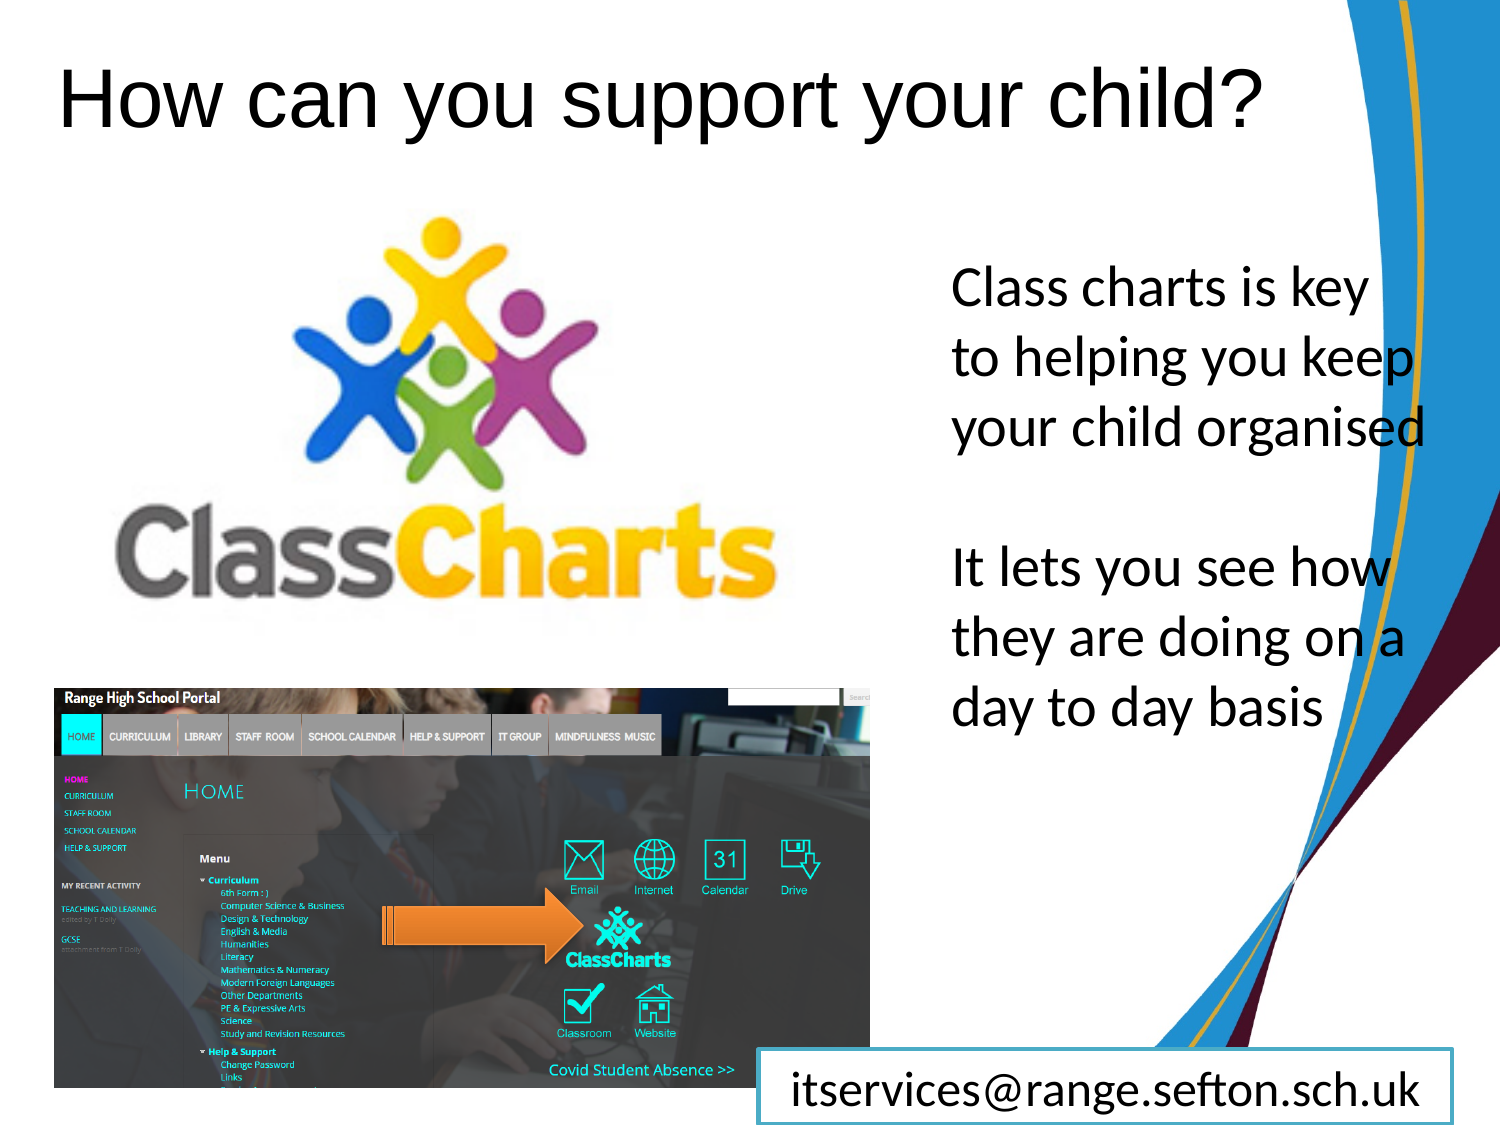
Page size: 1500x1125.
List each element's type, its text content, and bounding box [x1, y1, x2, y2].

text_box Class charts is key to helping you keep your child organised It lets you see how they are doing on a day to day basis [936, 240, 1446, 746]
text_box itservices@range.sefton.sch.uk [756, 1047, 1454, 1125]
picture [0, 0, 1500, 1125]
title How can you support your child? [42, 0, 1496, 188]
